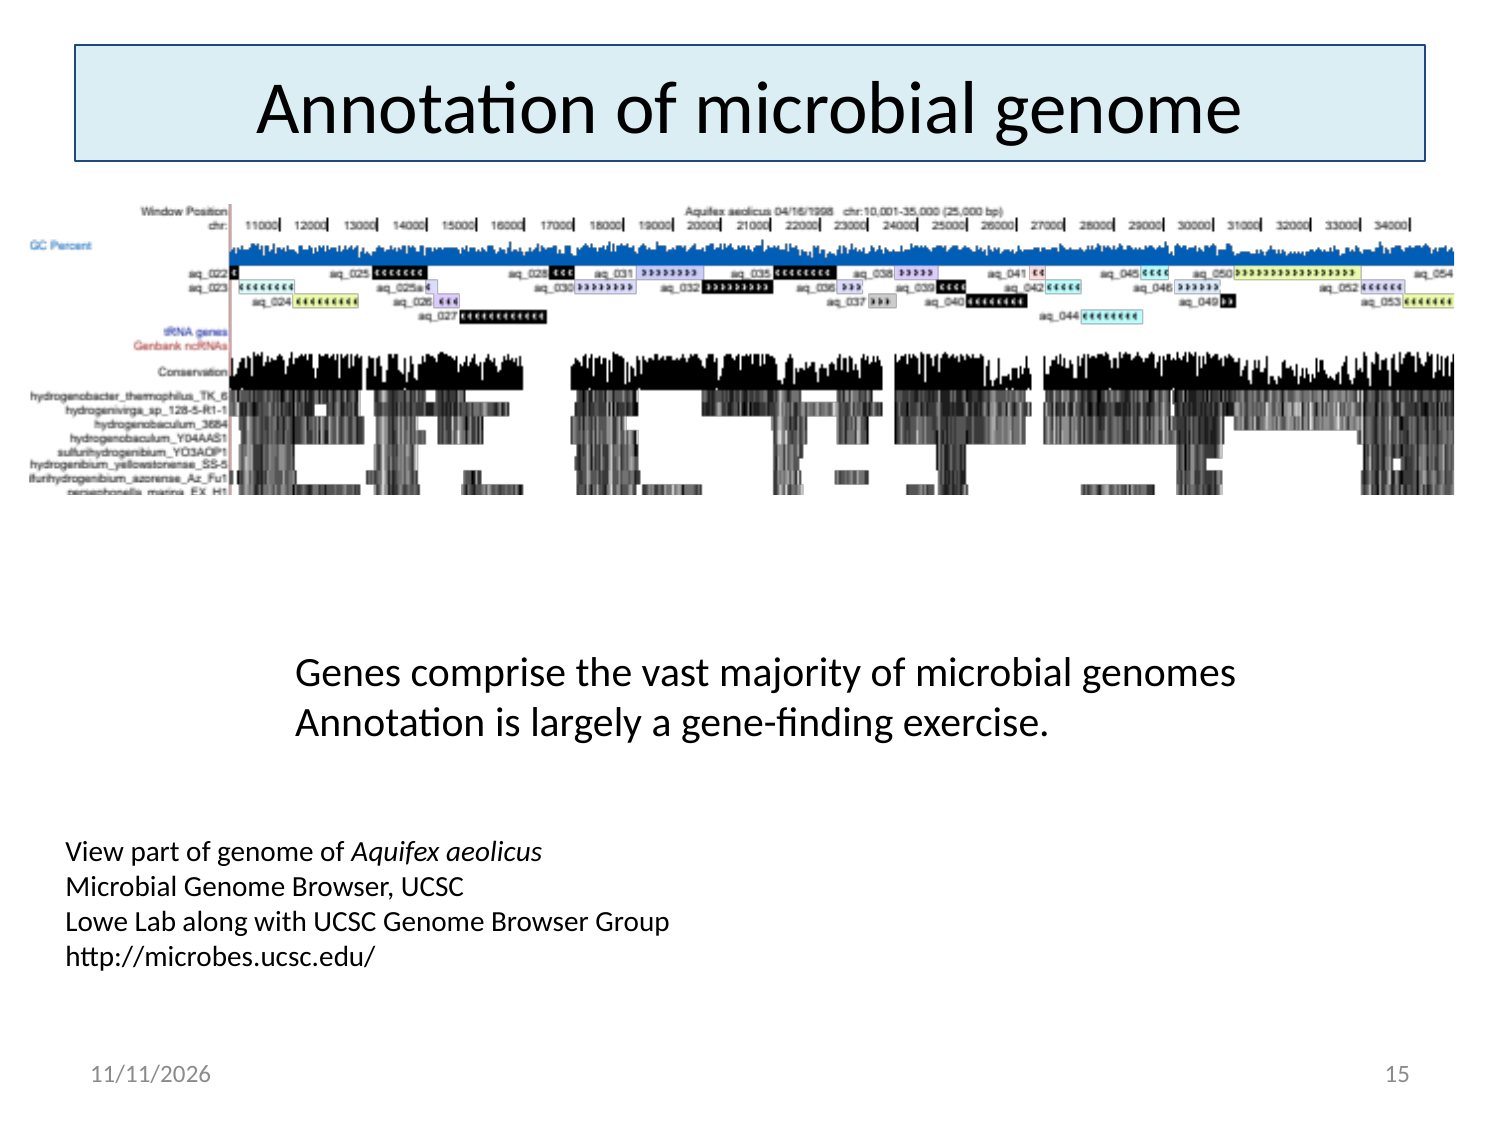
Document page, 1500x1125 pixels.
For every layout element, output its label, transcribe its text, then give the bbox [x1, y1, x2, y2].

picture [28, 204, 1455, 496]
text_box Genes comprise the vast majority of microbial genomes Annotation is largely a gene-finding exercise. [280, 637, 1252, 753]
text_box View part of genome of Aquifex aeolicus Microbial Genome Browser, UCSC Lowe Lab along with UCSC Genome Browser Group http://microbes.ucsc.edu/ [50, 824, 692, 980]
title Annotation of microbial genome [74, 44, 1426, 162]
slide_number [75, 1042, 425, 1103]
slide_number 15 [1074, 1042, 1425, 1103]
